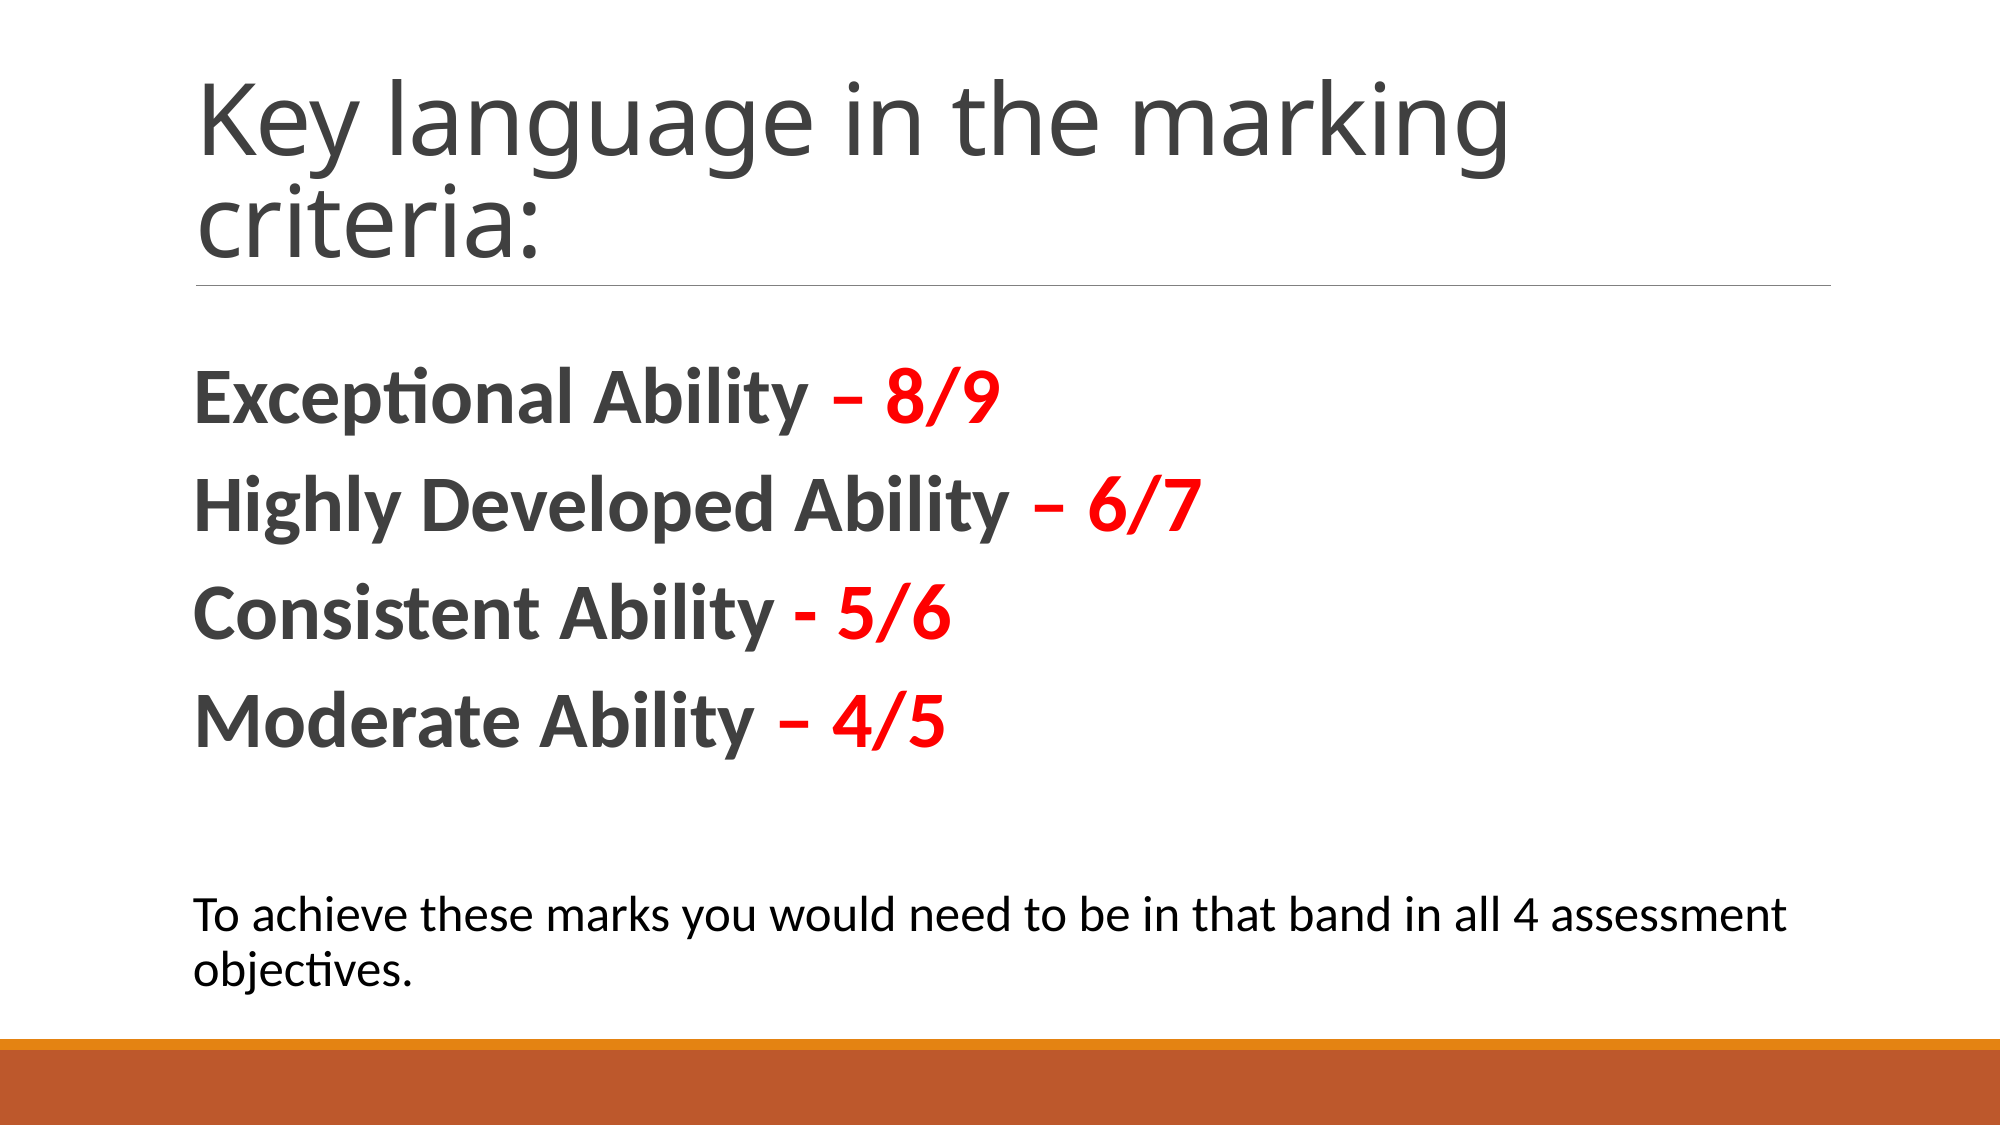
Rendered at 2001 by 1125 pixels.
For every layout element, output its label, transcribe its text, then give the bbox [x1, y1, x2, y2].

title Key language in the marking criteria: [180, 47, 1830, 285]
list Exceptional Ability – 8/9 Highly Developed Ability – 6/7 Consistent Ability - 5/6 Moderate Ability – 4/5 To achieve these marks you would need to be in that band in all 4 assessment objectives. [180, 346, 1825, 1007]
